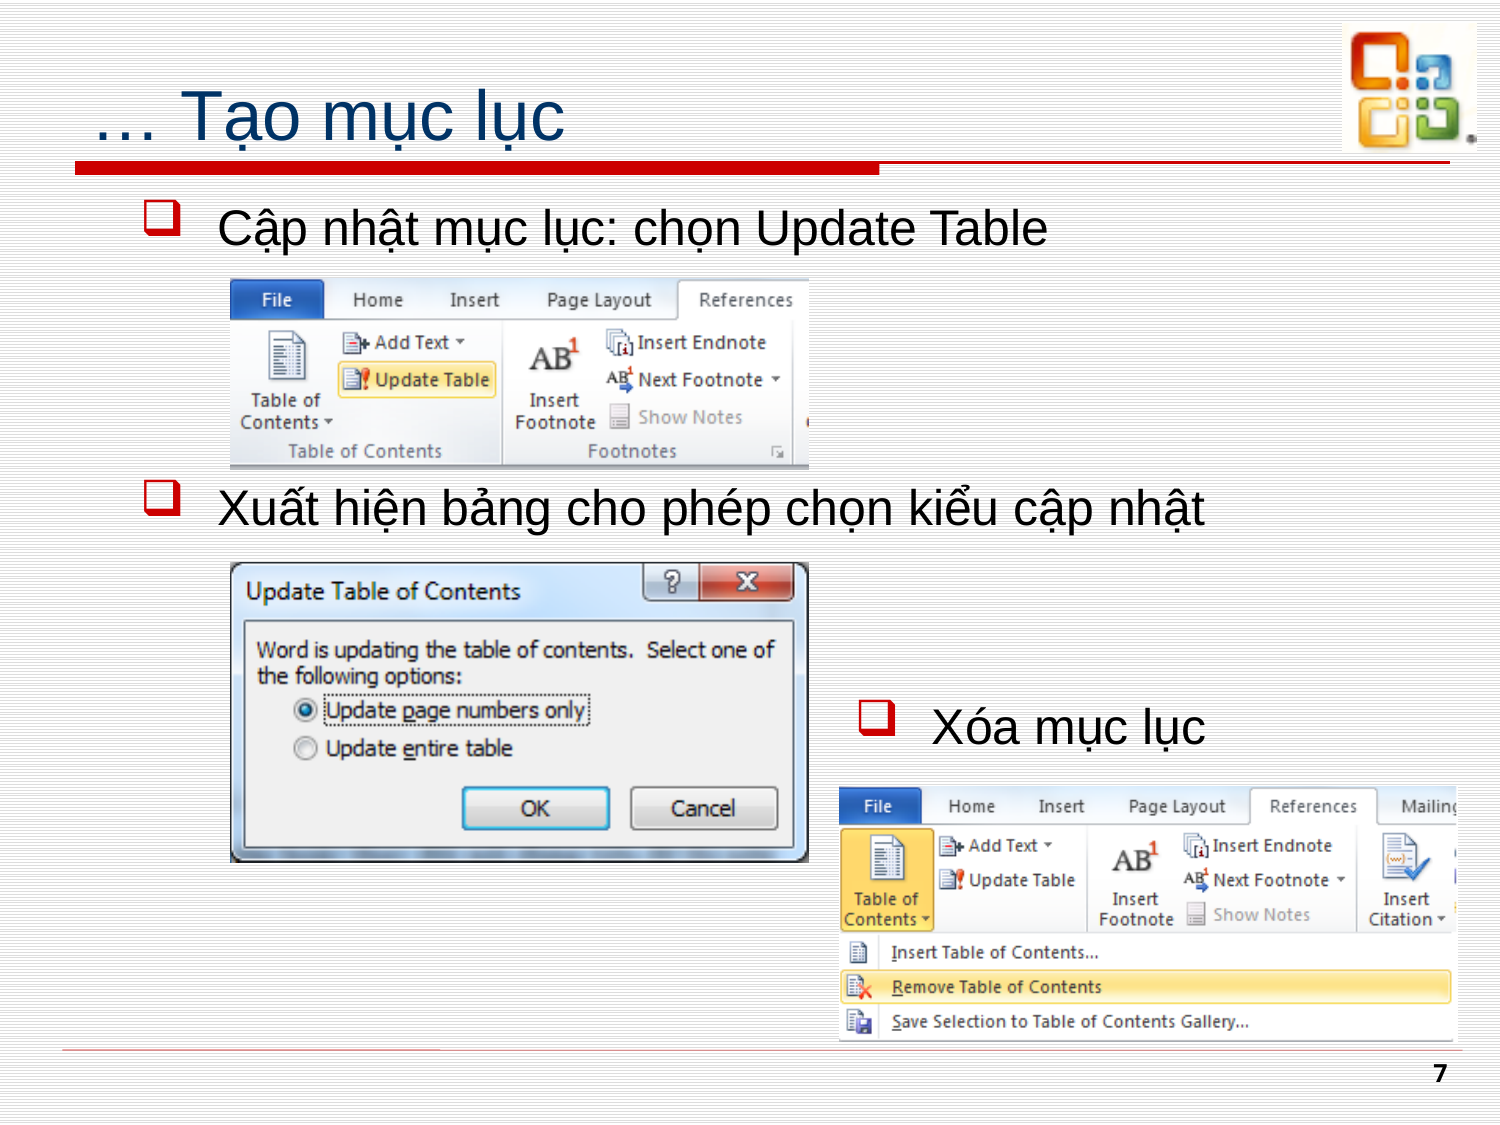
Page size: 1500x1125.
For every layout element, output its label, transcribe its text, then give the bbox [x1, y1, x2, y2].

title … Tạo mục lục [75, 50, 1450, 163]
picture [1342, 23, 1477, 153]
slide_number 7 [1281, 1049, 1463, 1103]
text_box Xóa mục lục [839, 686, 1301, 785]
picture [229, 278, 810, 470]
picture [839, 786, 1458, 1042]
list Cập nhật mục lục: chọn Update Table Xuất hiện bảng cho phép chọn kiểu cập nhật [125, 187, 1425, 1038]
picture [229, 562, 810, 864]
